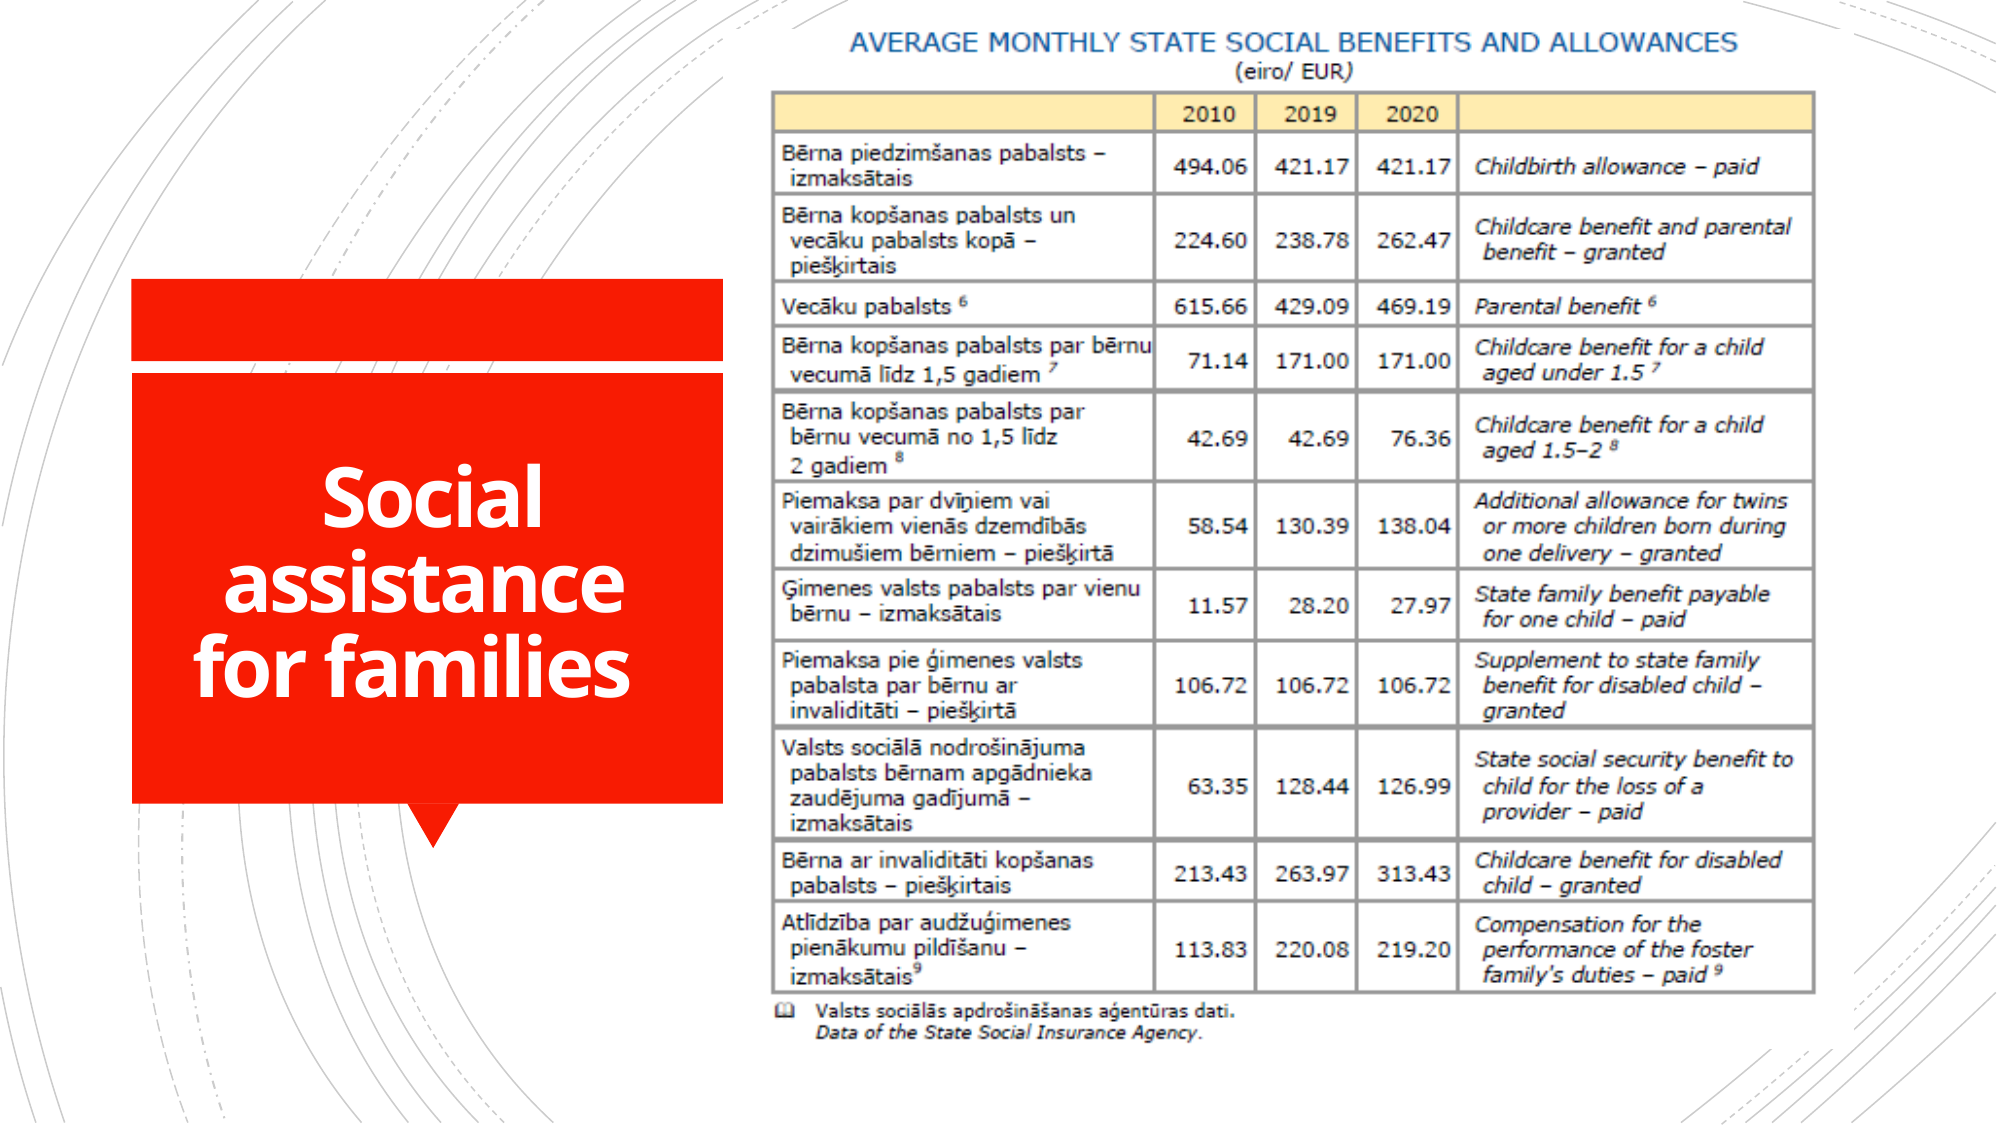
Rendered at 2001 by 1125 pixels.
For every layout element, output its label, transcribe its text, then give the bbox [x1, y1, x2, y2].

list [722, 29, 1855, 1049]
title Social assistance for families [145, 385, 720, 789]
